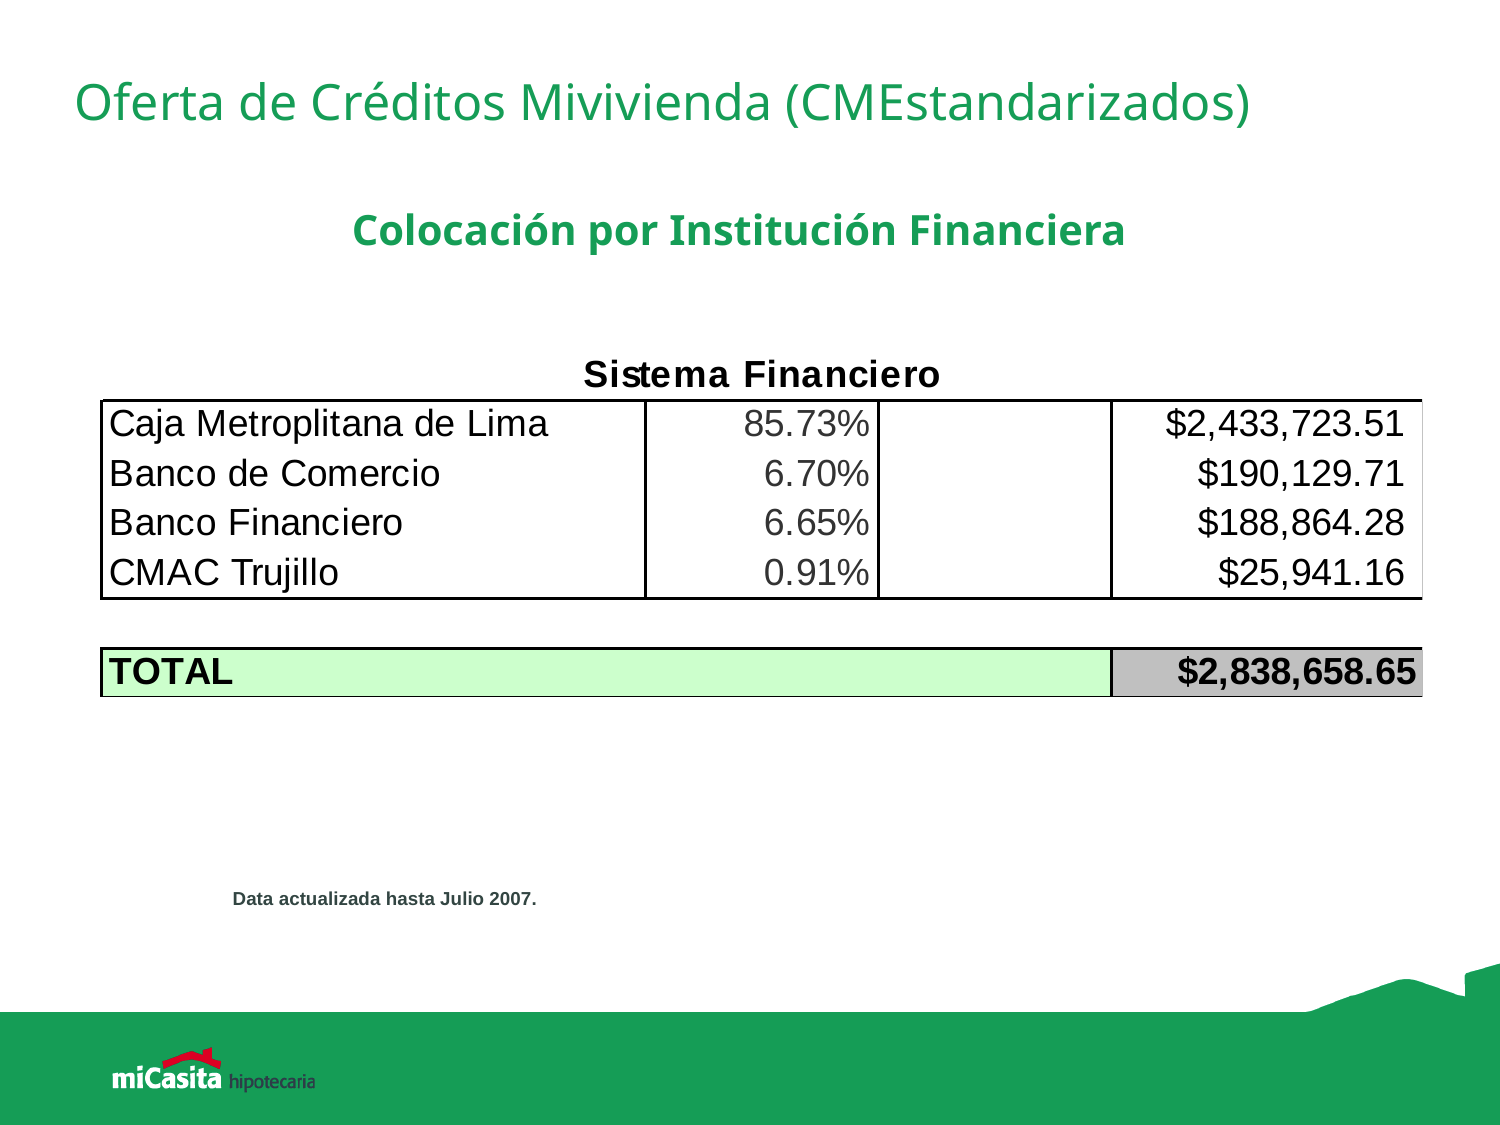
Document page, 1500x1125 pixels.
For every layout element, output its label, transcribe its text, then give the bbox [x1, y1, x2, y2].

title Oferta de Créditos Mivivienda (CMEstandarizados) [49, 49, 1376, 138]
picture [0, 899, 1500, 1125]
text_box Data actualizada hasta Julio 2007. [217, 879, 552, 917]
list Colocación por Institución Financiera [76, 196, 1403, 263]
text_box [99, 349, 1426, 700]
